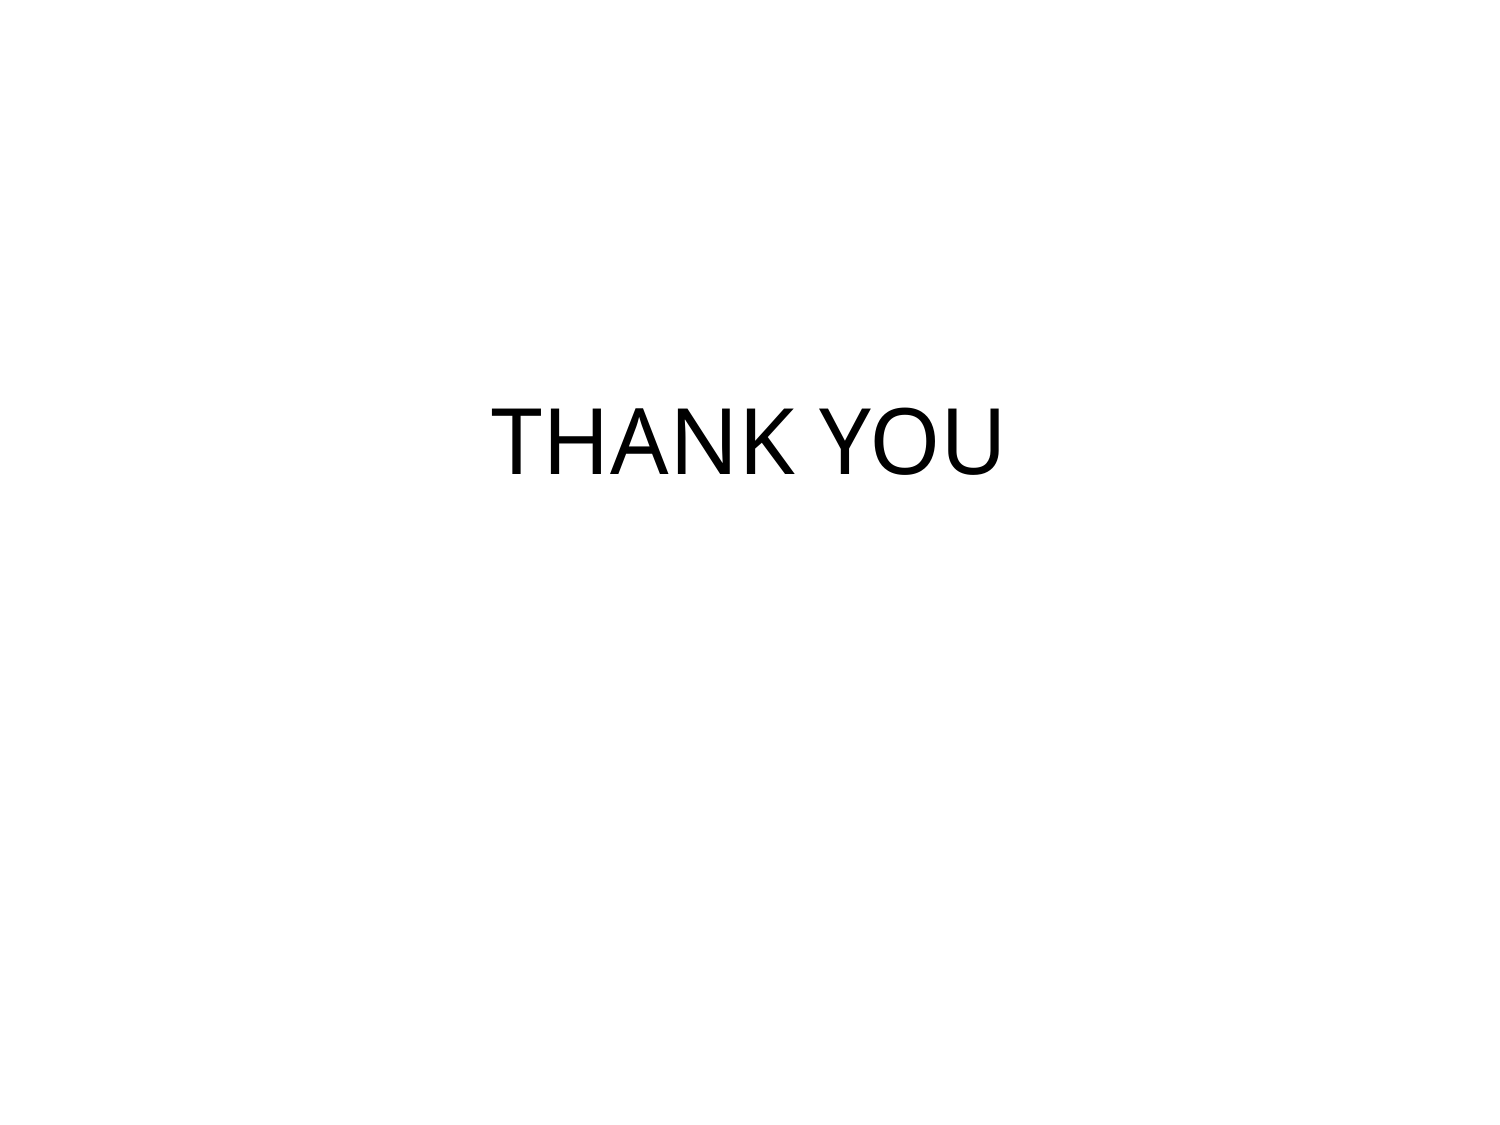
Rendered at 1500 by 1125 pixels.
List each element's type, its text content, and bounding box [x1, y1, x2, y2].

title THANK YOU [112, 299, 1388, 575]
